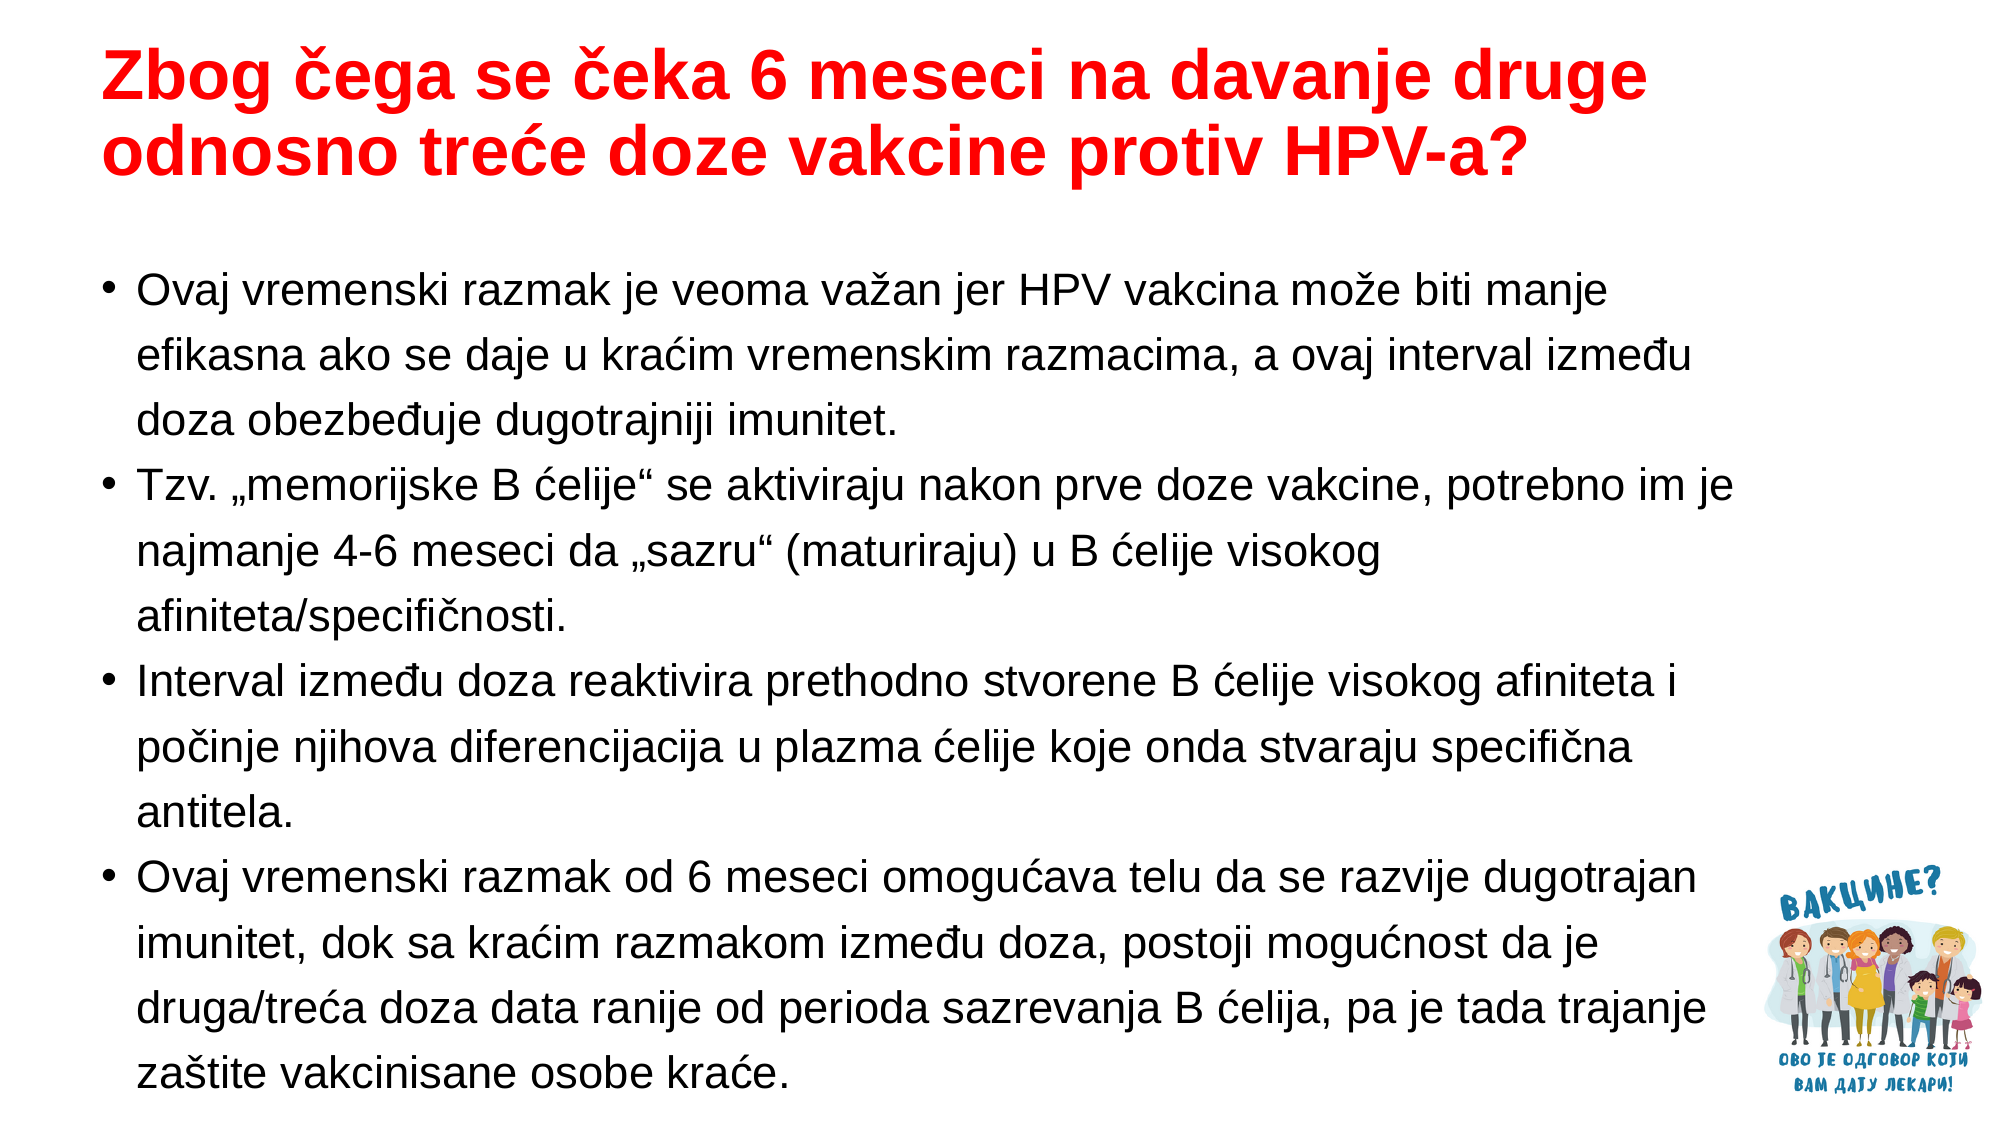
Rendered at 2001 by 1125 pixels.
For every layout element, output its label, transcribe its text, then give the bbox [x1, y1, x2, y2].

title Zbog čega se čeka 6 meseci na davanje druge odnosno treće doze vakcine protiv HPV-a? [86, 29, 1720, 123]
picture [1744, 856, 2000, 1110]
text_box Ovaj vremenski razmak je veoma važan jer HPV vakcina može biti manje efikasna ako se daje u kraćim vremenskim razmacima, a ovaj interval između doza obezbeđuje dugotrajniji imunitet. Tzv. „memorijske B ćelije“ se aktiviraju nakon prve doze vakcine, potrebno im je najmanje 4-6 meseci da „sazru“ (maturiraju) u B ćelije visokog afiniteta/specifičnosti. Interval između doza reaktivira prethodno stvorene B ćelije visokog afiniteta i počinje njihova diferencijacija u plazma ćelije koje onda stvaraju specifična antitela. Ovaj vremenski razmak od 6 meseci omogućava telu da se razvije dugotrajan imunitet, dok sa kraćim razmakom između doza, postoji mogućnost da je druga/treća doza data ranije od perioda sazrevanja B ćelija, pa je tada trajanje zaštite vakcinisane osobe kraće. [86, 241, 1788, 1110]
